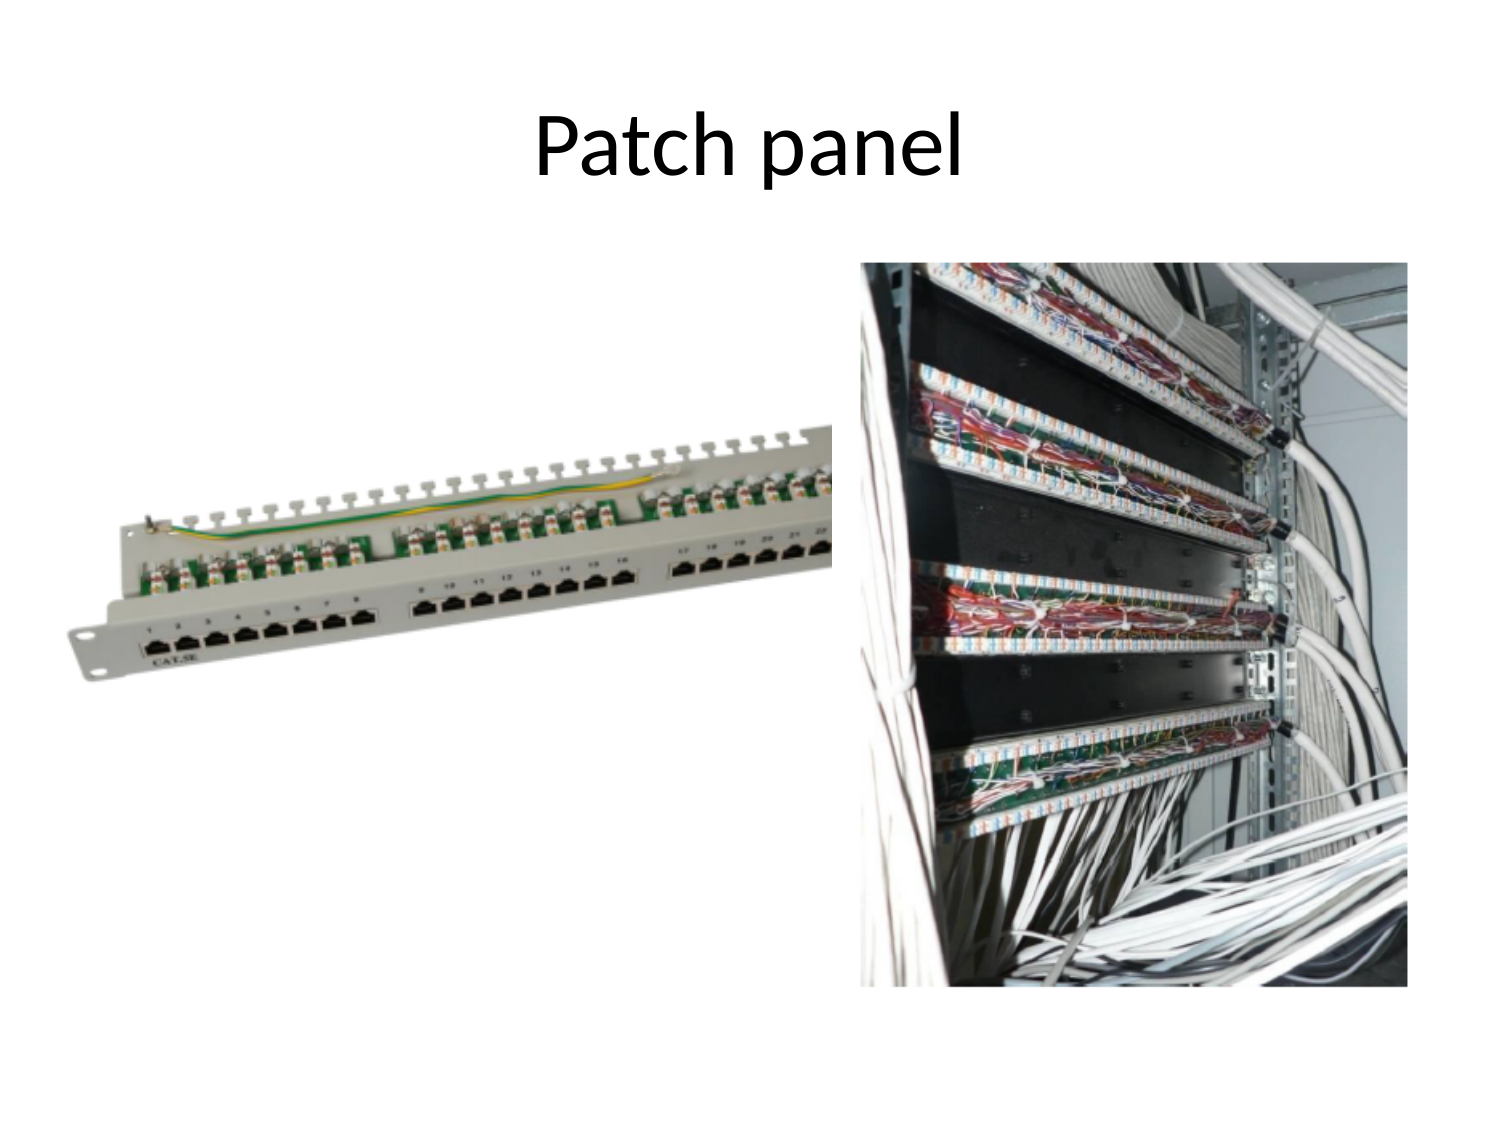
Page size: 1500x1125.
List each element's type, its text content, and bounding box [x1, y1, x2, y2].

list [831, 255, 1426, 998]
title Patch panel [75, 45, 1425, 233]
picture [5, 373, 831, 720]
